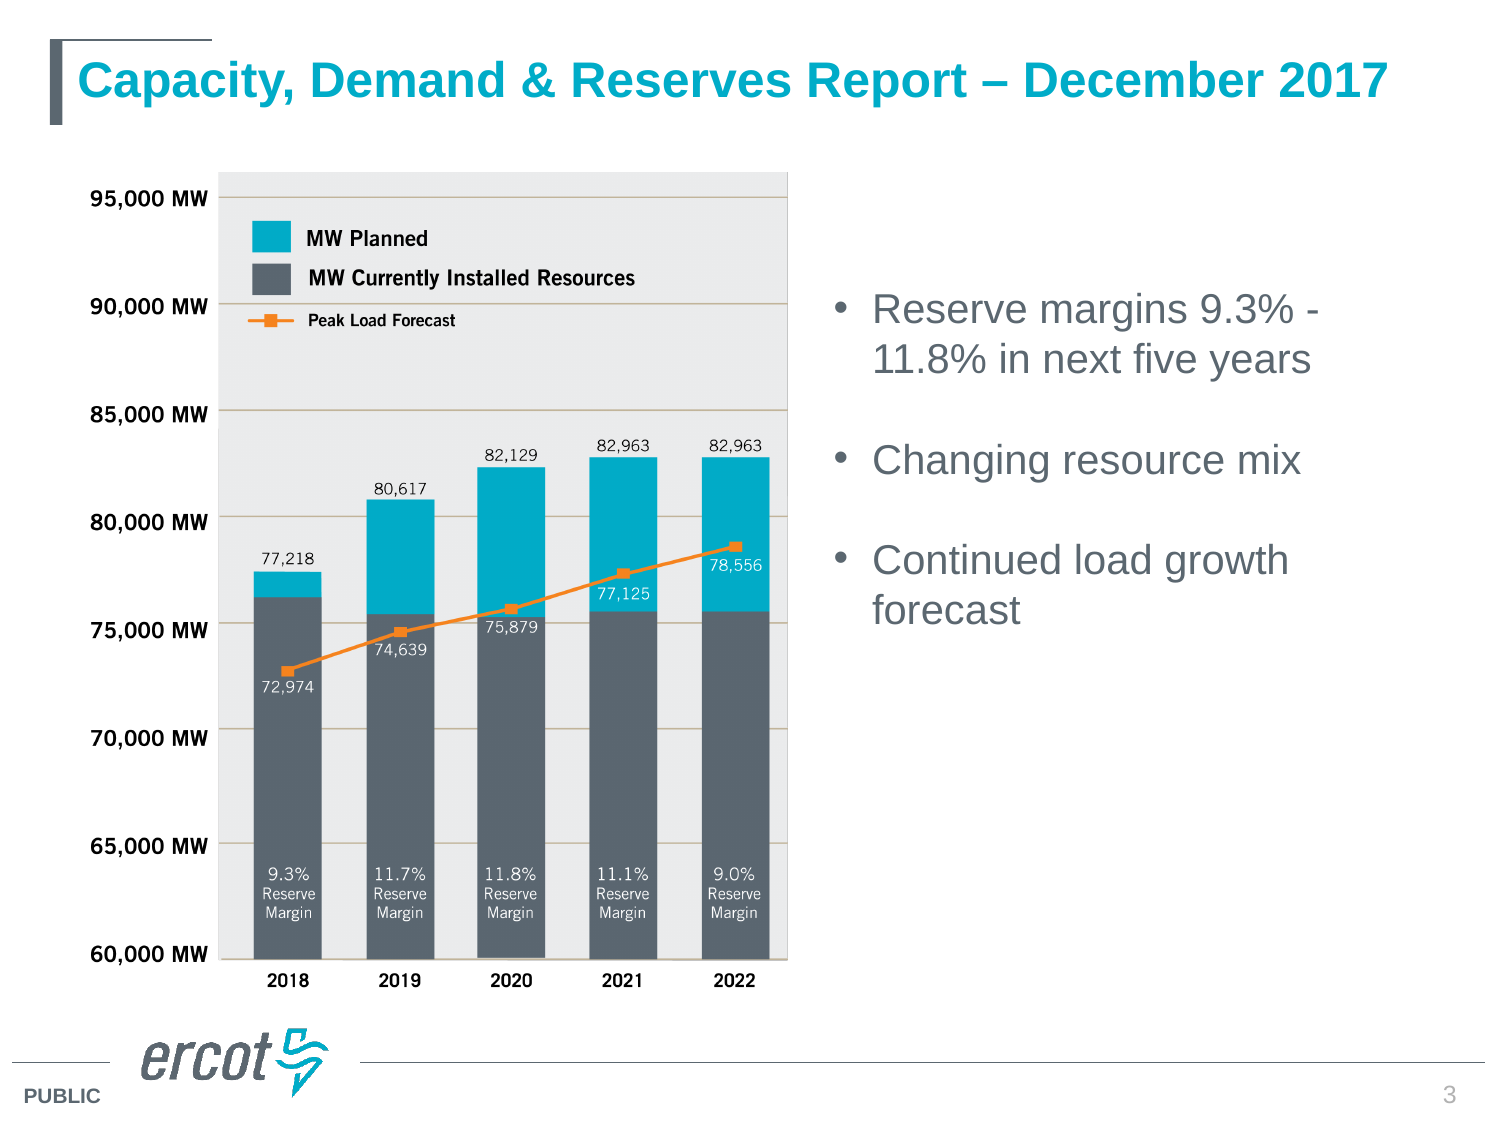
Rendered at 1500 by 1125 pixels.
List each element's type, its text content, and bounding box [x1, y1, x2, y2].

slide_number 3 [1412, 1076, 1488, 1112]
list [76, 137, 788, 1038]
title Capacity, Demand & Reserves Report – December 2017 [62, 39, 1450, 228]
text_box Reserve margins 9.3% - 11.8% in next five years Changing resource mix Continued load growth forecast [818, 274, 1444, 880]
picture [137, 1038, 332, 1100]
